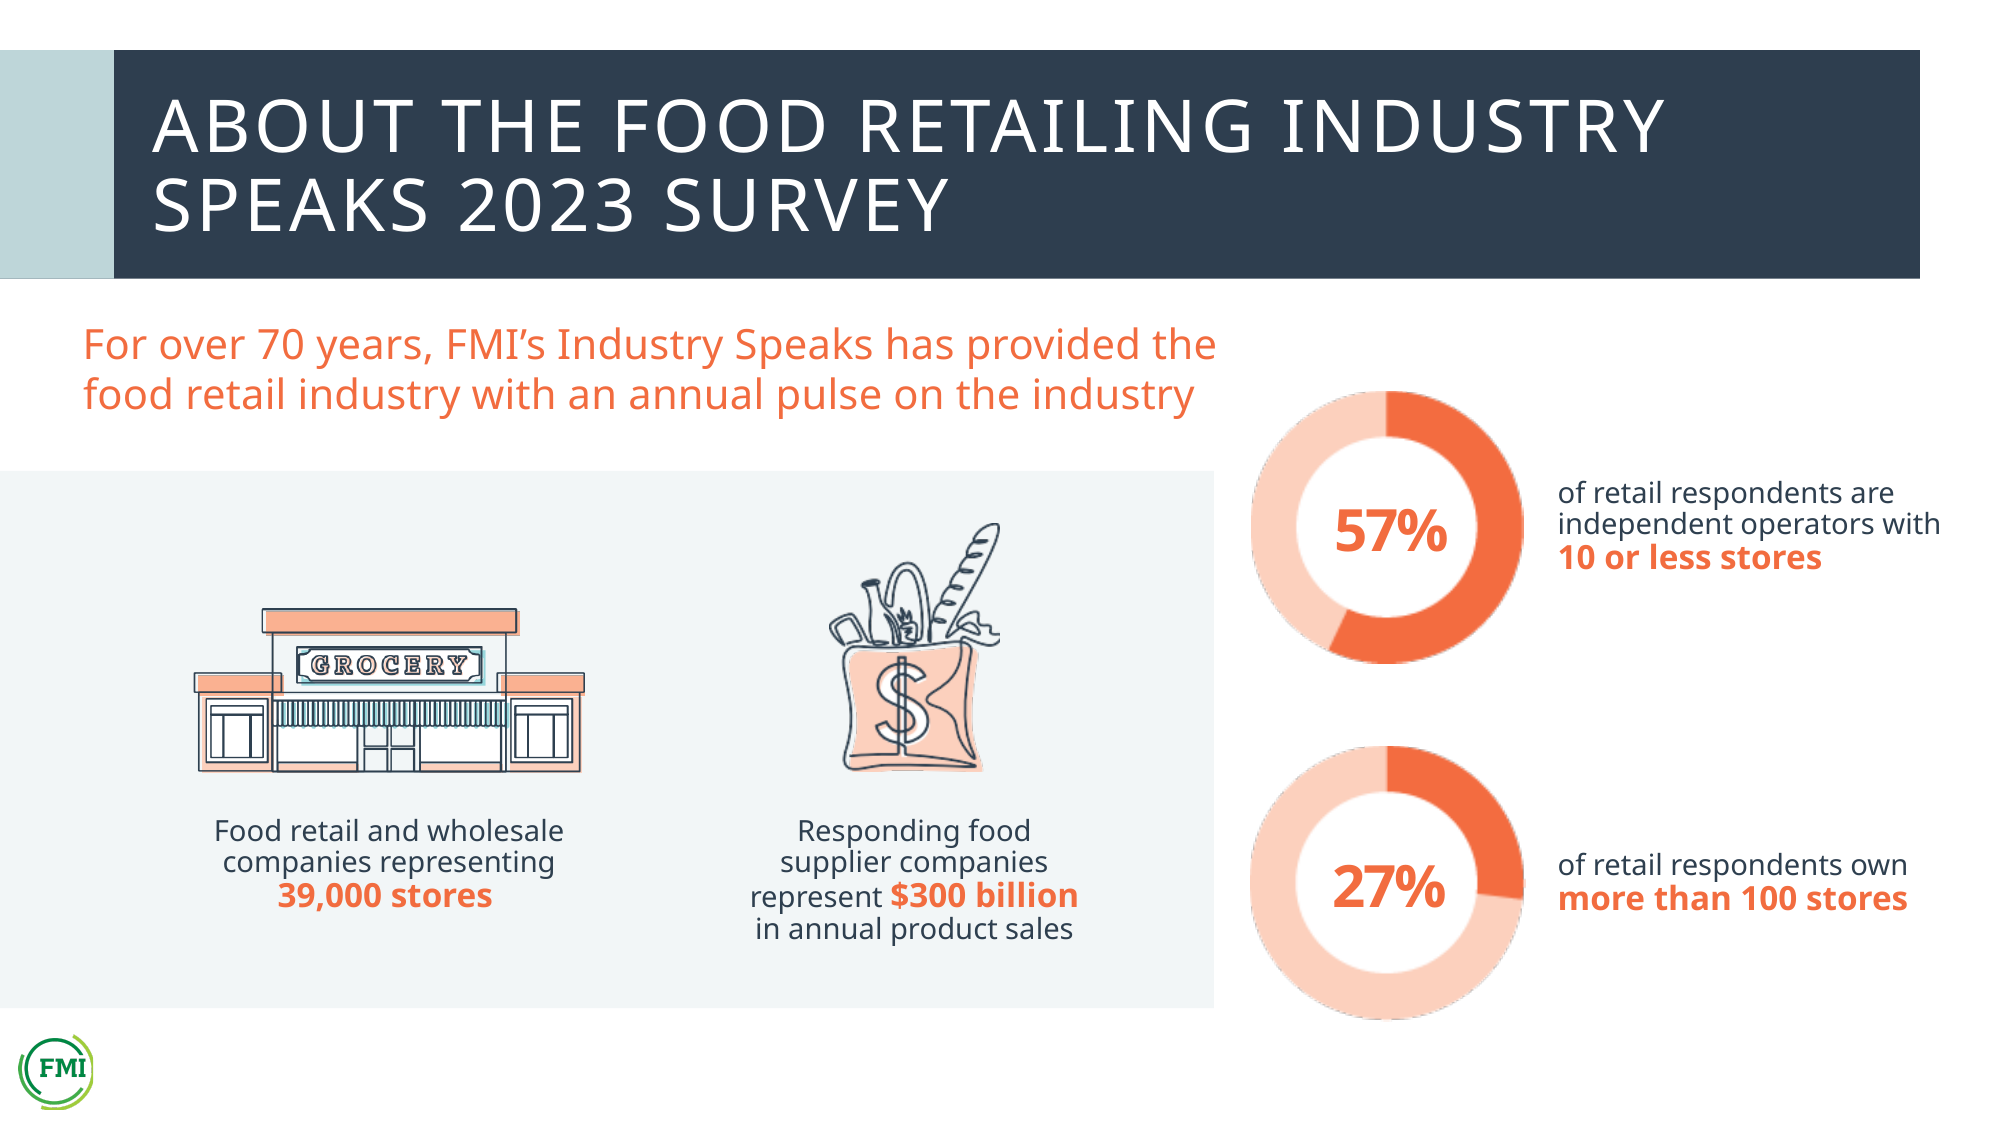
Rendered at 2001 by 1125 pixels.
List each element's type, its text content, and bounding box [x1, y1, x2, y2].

list of retail respondents own more than 100 stores [1542, 823, 1948, 945]
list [829, 523, 1000, 772]
list Food retail and wholesale companies representing 39,000 stores [176, 808, 603, 930]
text_box [0, 470, 1215, 1009]
title ABOUT THE FOOD RETAILING INDUSTRY SPEAKS 2023 SURVEY [137, 59, 1863, 278]
text_box 57% [1525, 485, 1529, 571]
list of retail respondents are independent operators with 10 or less stores [1542, 467, 1975, 589]
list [1251, 391, 1525, 664]
list Responding food supplier companies represent $300 billion in annual product sales [725, 808, 1104, 930]
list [193, 608, 585, 773]
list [1250, 746, 1526, 1022]
list For over 70 years, FMI’s Industry Speaks has provided the food retail industry with an annual pulse on the industry [40, 310, 1261, 449]
